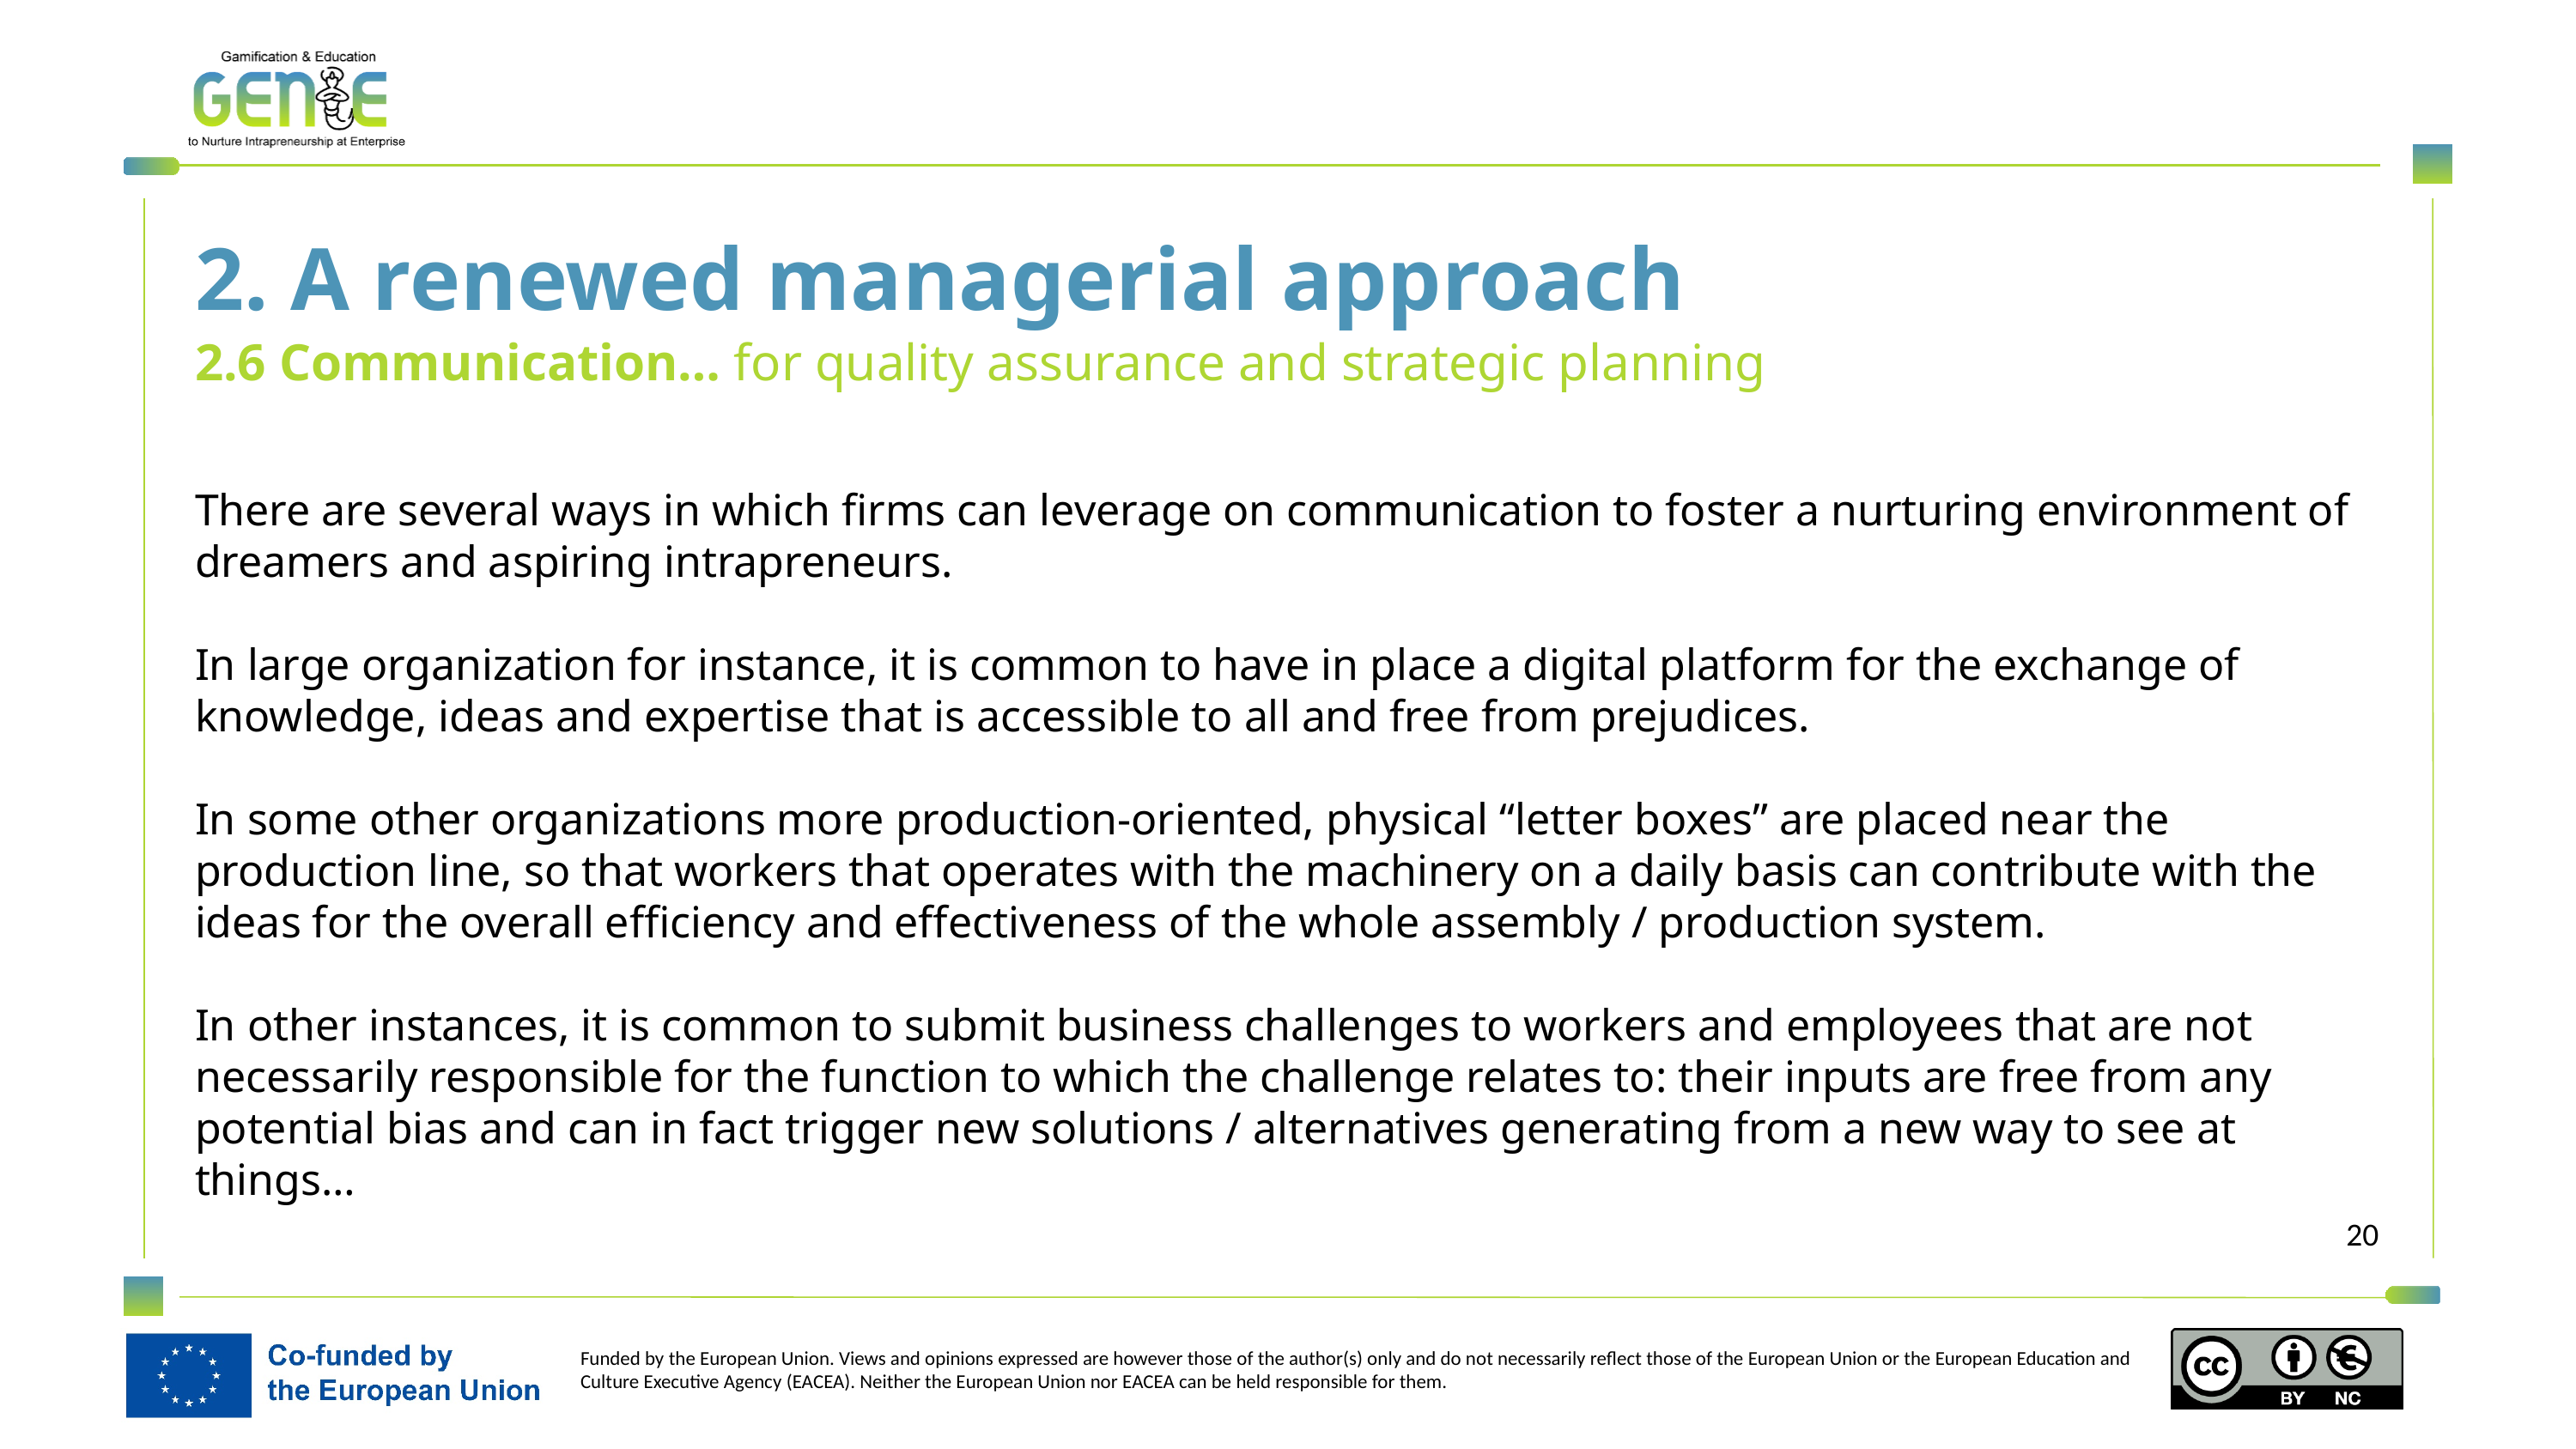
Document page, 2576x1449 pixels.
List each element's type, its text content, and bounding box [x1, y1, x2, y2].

text_box There are several ways in which firms can leverage on communication to foster a nurturing environment of dreamers and aspiring intrapreneurs. In large organization for instance, it is common to have in place a digital platform for the exchange of knowledge, ideas and expertise that is accessible to all and free from prejudices. In some other organizations more production-oriented, physical “letter boxes” are placed near the production line, so that workers that operates with the machinery on a daily basis can contribute with the ideas for the overall efficiency and effectiveness of the whole assembly / production system. In other instances, it is common to submit business challenges to workers and employees that are not necessarily responsible for the function to which the challenge relates to: their inputs are free from any potential bias and can in fact trigger new solutions / alternatives generating from a new way to see at things… [182, 476, 2414, 1240]
picture [111, 1328, 562, 1423]
picture [124, 157, 179, 175]
picture [2385, 1286, 2440, 1304]
picture [182, 45, 408, 151]
text_box 2. A renewed managerial approach [182, 217, 2211, 336]
text_box 2.6 Communication… for quality assurance and strategic planning [182, 336, 2211, 398]
picture [2413, 144, 2452, 184]
picture [124, 1276, 163, 1316]
picture [2171, 1328, 2403, 1410]
